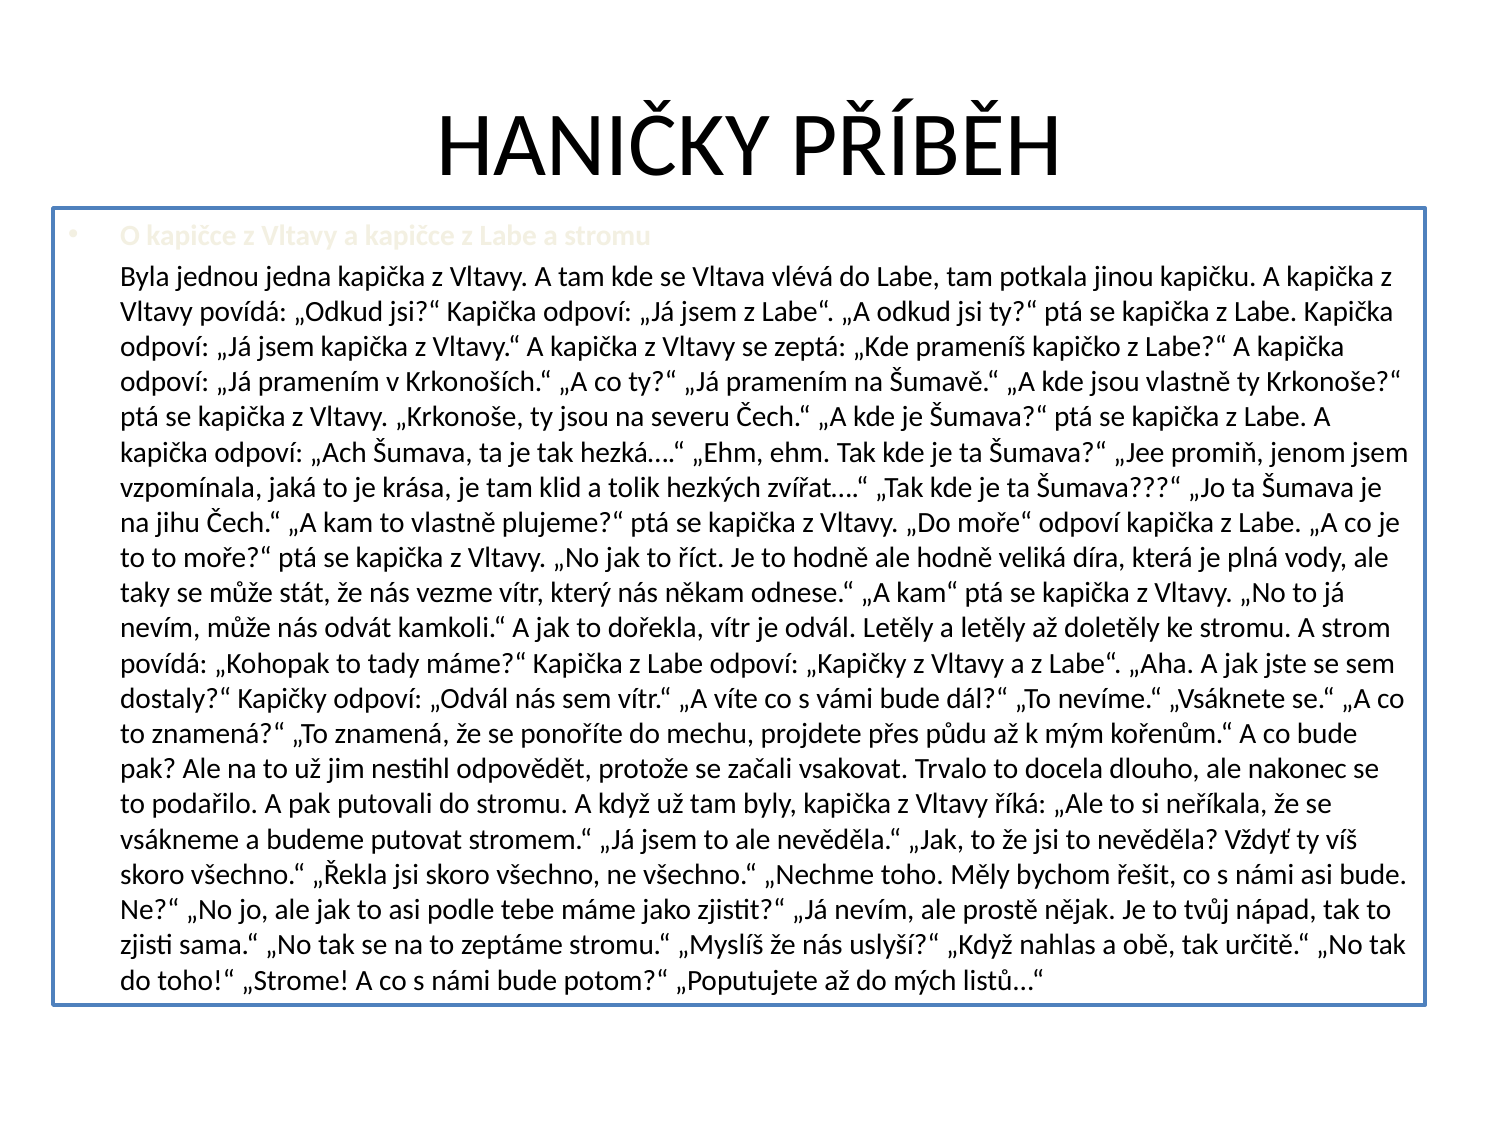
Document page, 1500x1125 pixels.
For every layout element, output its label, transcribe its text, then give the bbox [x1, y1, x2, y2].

list O kapičce z Vltavy a kapičce z Labe a stromu Byla jednou jedna kapička z Vltavy. A tam kde se Vltava vlévá do Labe, tam potkala jinou kapičku. A kapička z Vltavy povídá: „Odkud jsi?“ Kapička odpoví: „Já jsem z Labe“. „A odkud jsi ty?“ ptá se kapička z Labe. Kapička odpoví: „Já jsem kapička z Vltavy.“ A kapička z Vltavy se zeptá: „Kde prameníš kapičko z Labe?“ A kapička odpoví: „Já pramením v Krkonoších.“ „A co ty?“ „Já pramením na Šumavě.“ „A kde jsou vlastně ty Krkonoše?“ ptá se kapička z Vltavy. „Krkonoše, ty jsou na severu Čech.“ „A kde je Šumava?“ ptá se kapička z Labe. A kapička odpoví: „Ach Šumava, ta je tak hezká….“ „Ehm, ehm. Tak kde je ta Šumava?“ „Jee promiň, jenom jsem vzpomínala, jaká to je krása, je tam klid a tolik hezkých zvířat….“ „Tak kde je ta Šumava???“ „Jo ta Šumava je na jihu Čech.“ „A kam to vlastně plujeme?“ ptá se kapička z Vltavy. „Do moře“ odpoví kapička z Labe. „A co je to to moře?“ ptá se kapička z Vltavy. „No jak to říct. Je to hodně ale hodně veliká díra, která je plná vody, ale taky se může stát, že nás vezme vítr, který nás někam odnese.“ „A kam“ ptá se kapička z Vltavy. „No to já nevím, může nás odvát kamkoli.“ A jak to dořekla, vítr je odvál. Letěly a letěly až doletěly ke stromu. A strom povídá: „Kohopak to tady máme?“ Kapička z Labe odpoví: „Kapičky z Vltavy a z Labe“. „Aha. A jak jste se sem dostaly?“ Kapičky odpoví: „Odvál nás sem vítr.“ „A víte co s vámi bude dál?“ „To nevíme.“ „Vsáknete se.“ „A co to znamená?“ „To znamená, že se ponoříte do mechu, projdete přes půdu až k mým kořenům.“ A co bude pak? Ale na to už jim nestihl odpovědět, protože se začali vsakovat. Trvalo to docela dlouho, ale nakonec se to podařilo. A pak putovali do stromu. A když už tam byly, kapička z Vltavy říká: „Ale to si neříkala, že se vsákneme a budeme putovat stromem.“ „Já jsem to ale nevěděla.“ „Jak, to že jsi to nevěděla? Vždyť ty víš skoro všechno.“ „Řekla jsi skoro všechno, ne všechno.“ „Nechme toho. Měly bychom řešit, co s námi asi bude. Ne?“ „No jo, ale jak to asi podle tebe máme jako zjistit?“ „Já nevím, ale prostě nějak. Je to tvůj nápad, tak to zjisti sama.“ „No tak se na to zeptáme stromu.“ „Myslíš že nás uslyší?“ „Když nahlas a obě, tak určitě.“ „No tak do toho!“ „Strome! A co s námi bude potom?“ „Poputujete až do mých listů...“ [51, 206, 1427, 1007]
title HANIČKY PŘÍBĚH [75, 45, 1425, 206]
